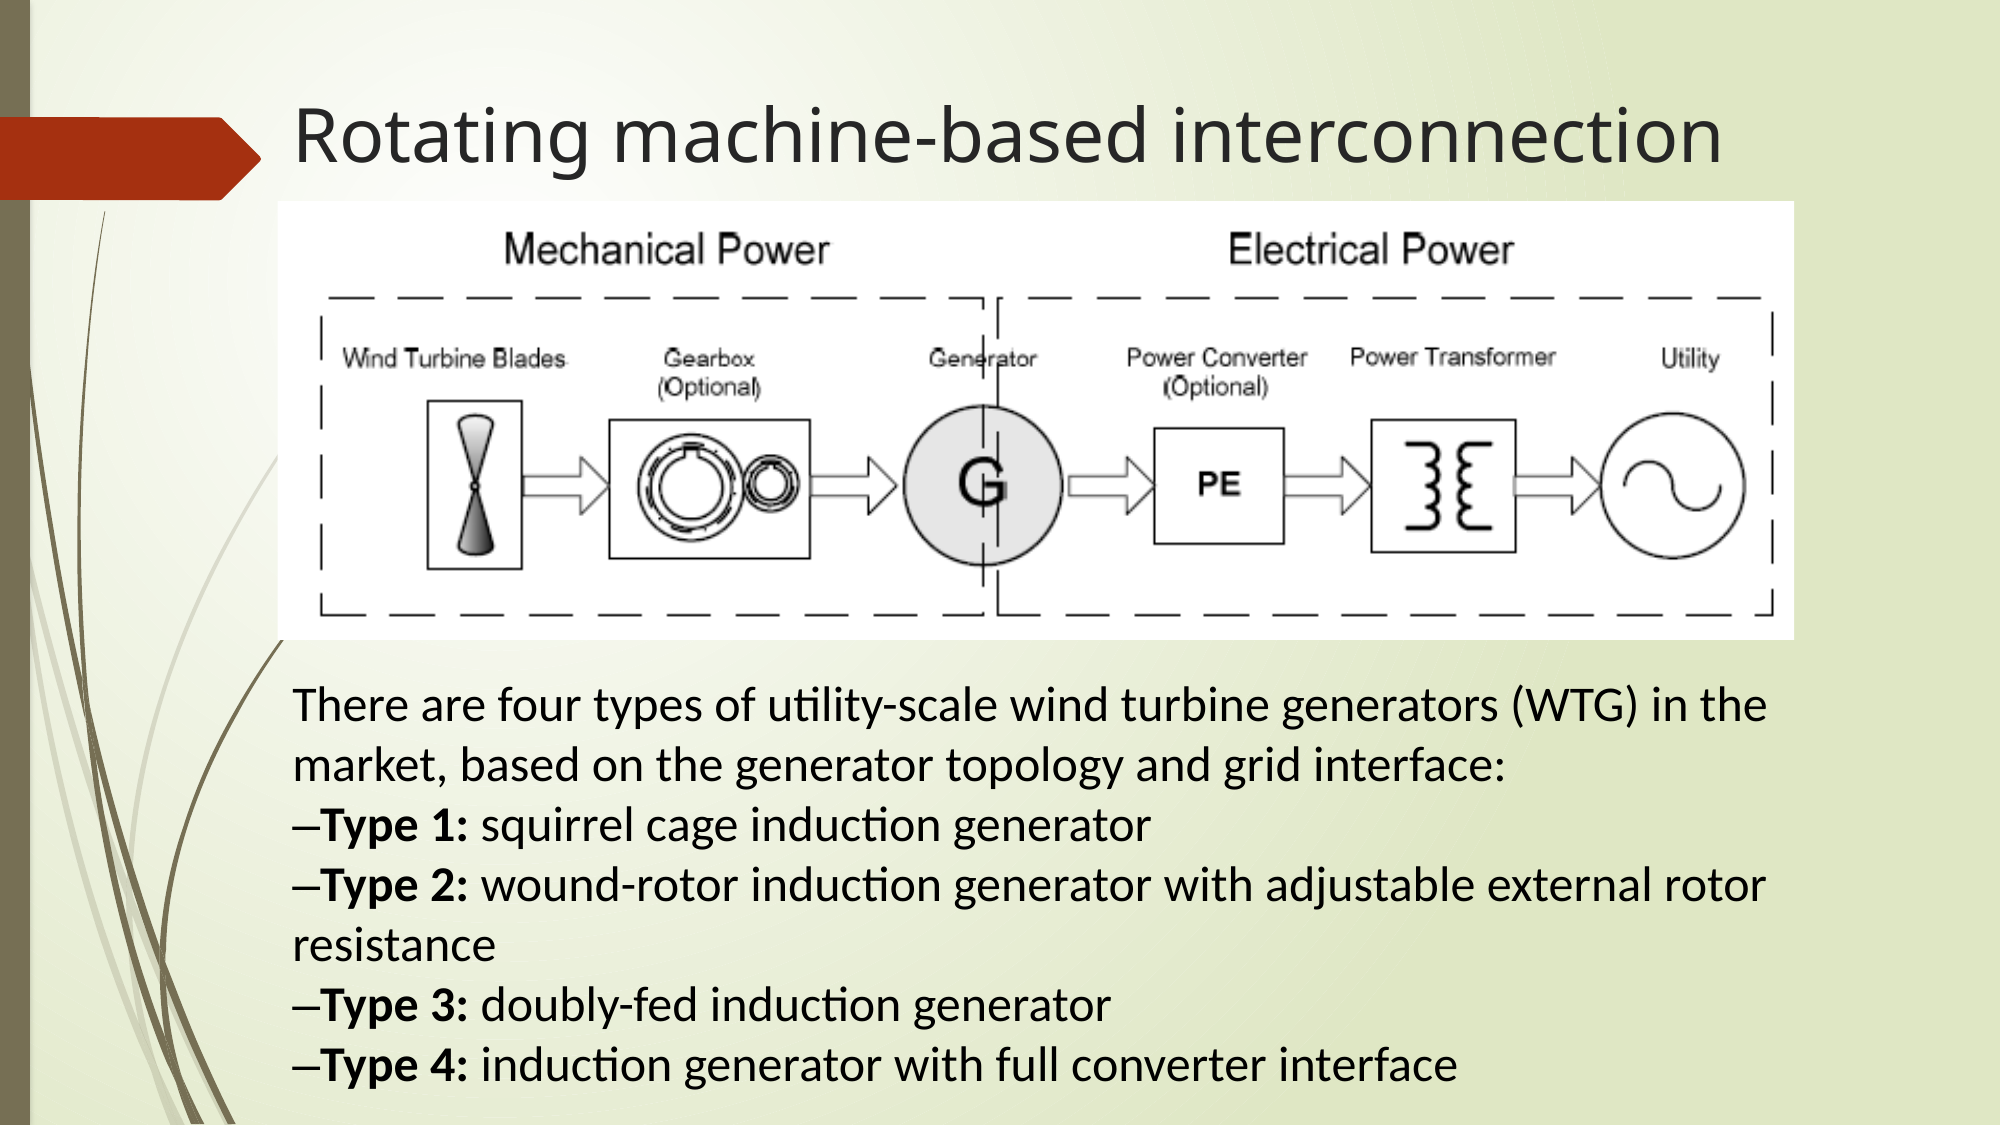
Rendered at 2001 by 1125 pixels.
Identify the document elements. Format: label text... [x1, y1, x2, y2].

title Rotating machine-based interconnection [277, 80, 1863, 231]
text_box There are four types of utility-scale wind turbine generators (WTG) in the market, based on the generator topology and grid interface: –Type 1: squirrel cage induction generator –Type 2: wound-rotor induction generator with adjustable external rotor resistance –Type 3: doubly-fed induction generator –Type 4: induction generator with full converter interface [277, 646, 1795, 1099]
picture [277, 201, 1795, 641]
